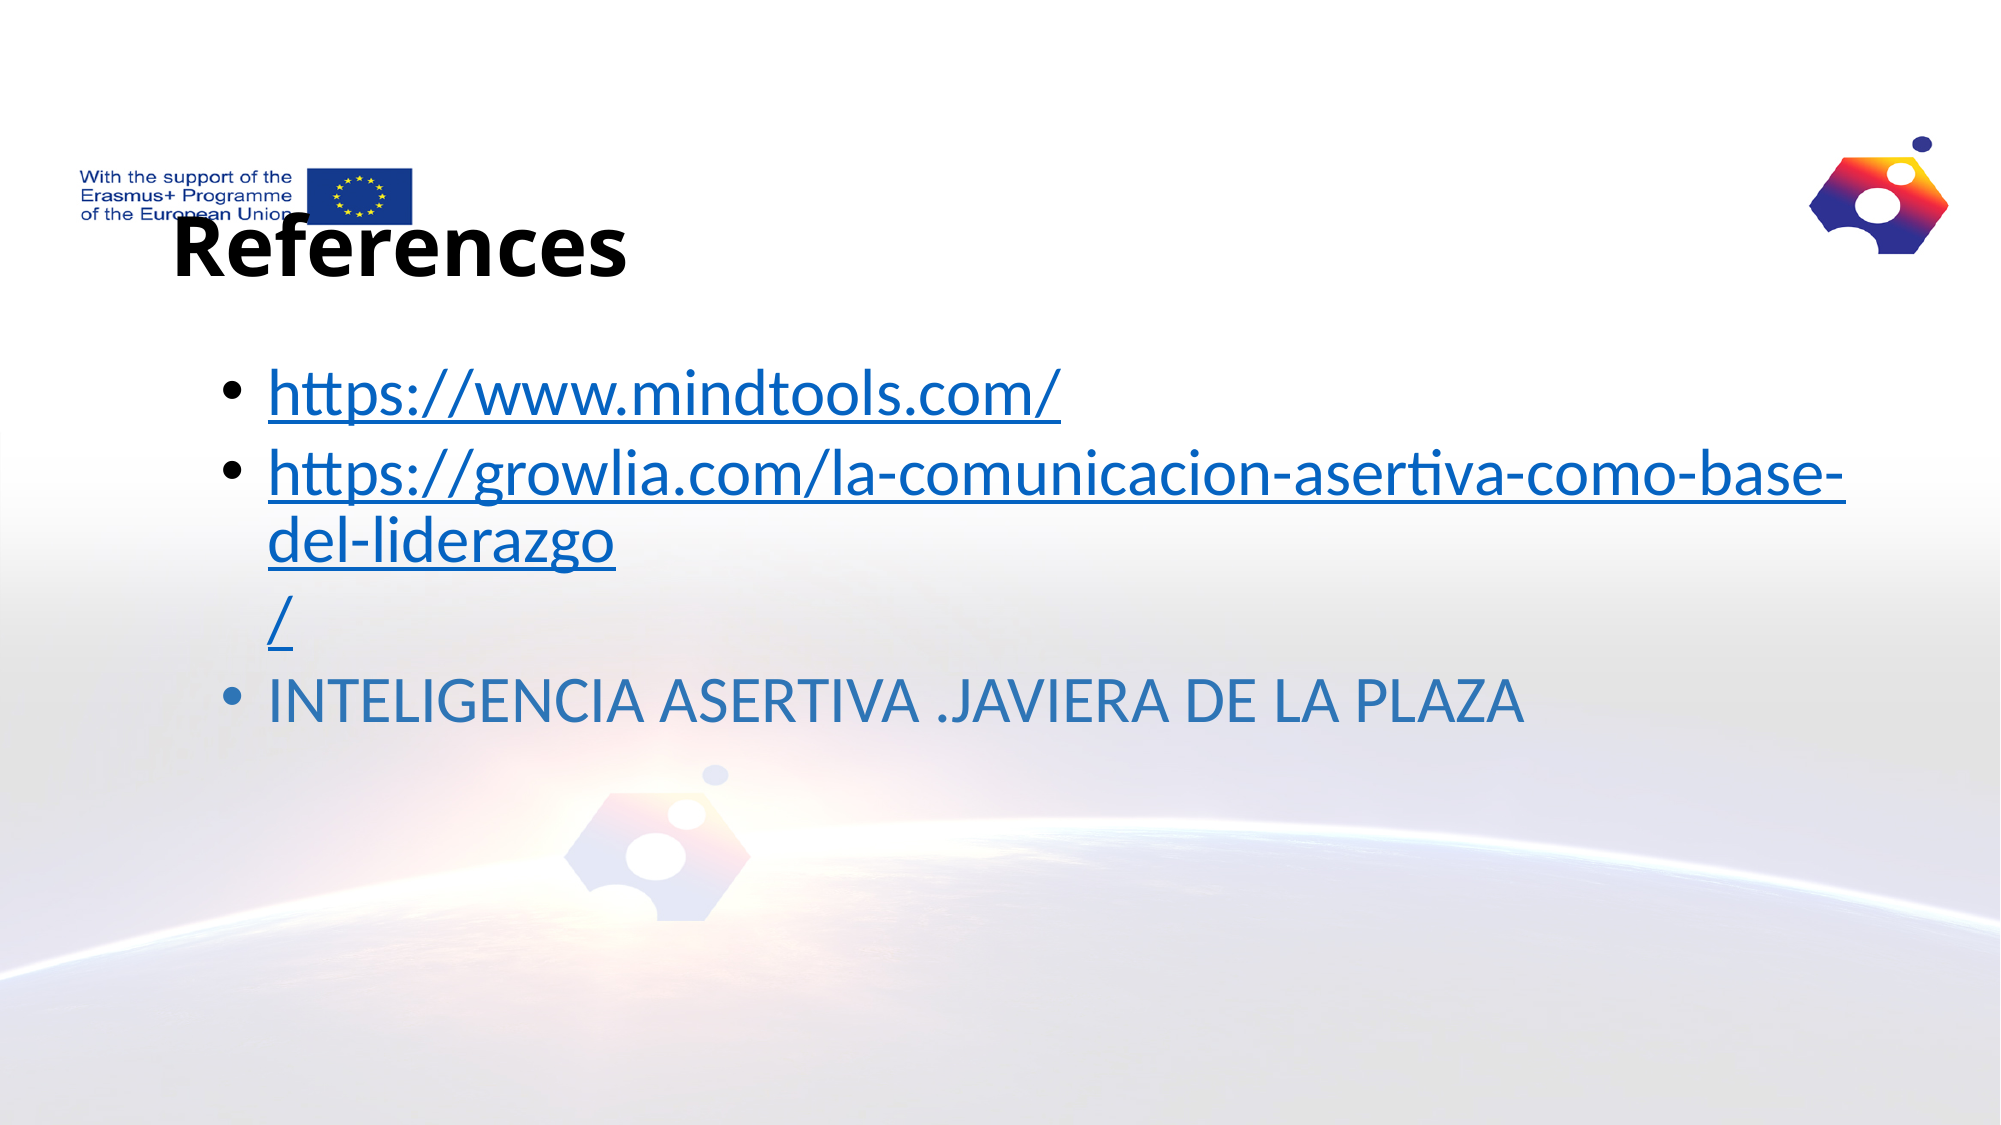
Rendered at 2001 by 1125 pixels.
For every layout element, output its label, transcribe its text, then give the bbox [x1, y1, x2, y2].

picture [0, 0, 2001, 1125]
text_box https://www.mindtools.com/ https://growlia.com/la-comunicacion-asertiva-como-base-del-liderazgo/ INTELIGENCIA ASERTIVA .JAVIERA DE LA PLAZA [205, 341, 1889, 677]
title References [35, 188, 765, 303]
